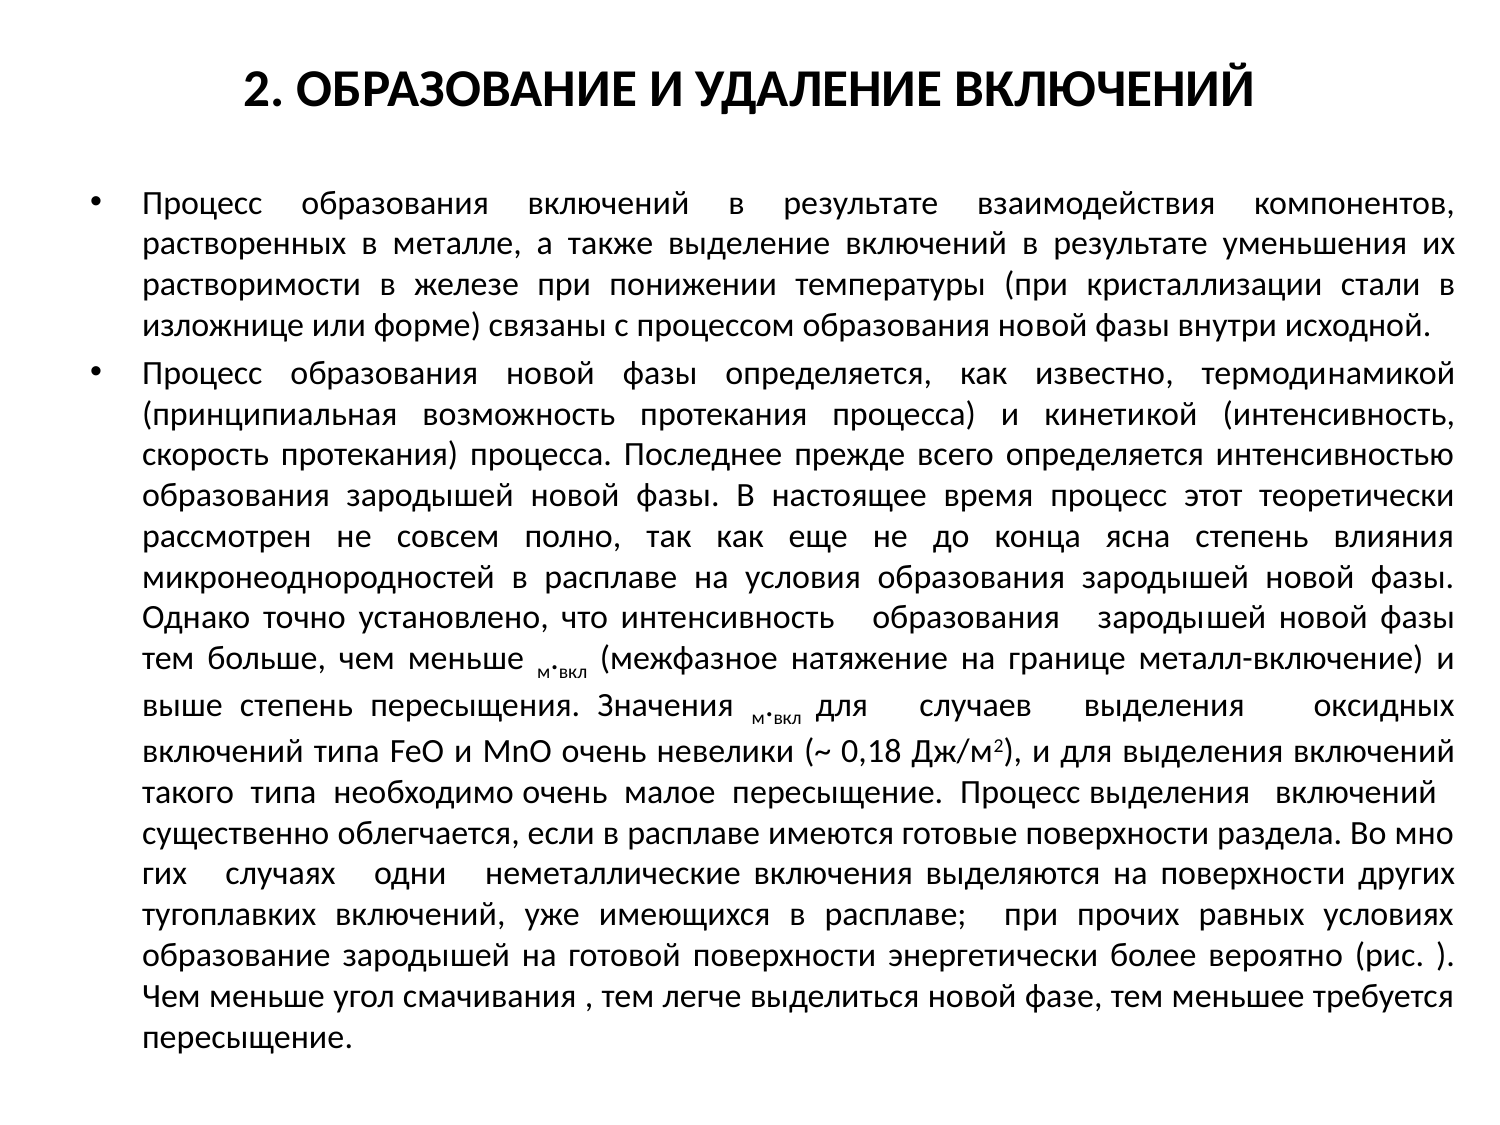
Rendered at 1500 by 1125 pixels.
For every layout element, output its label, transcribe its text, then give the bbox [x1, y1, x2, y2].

title 2. ОБРАЗОВАНИЕ И УДАЛЕНИЕ ВКЛЮЧЕНИЙ [75, 45, 1425, 126]
list Процесс образования включений в ре­зультате взаимодействия компонентов, растворенных в металле, а также выде­ление включений в результате умень­шения их растворимости в железе при понижении температуры (при кристал­лизации стали в изложнице или форме) связаны с процессом образования но­вой фазы внутри исходной. Процесс образования новой фазы определяется, как известно, термоди­намикой (принципиальная возмож­ность протекания процесса) и кинети­кой (интенсивность, скорость протекания) процесса. Последнее прежде всего определяется интенсивностью образо­вания зародышей новой фазы. В насто­ящее время процесс этот теоретически рассмотрен не совсем полно, так как еще не до конца ясна степень влияния микронеоднородностей в расплаве на условия образования зародышей новой фазы. Однако точно установлено, что интенсивность образования зароды­шей новой фазы тем больше, чем мень­ше м.вкл (межфазное натяжение на границе металл-включение) и выше степень пересыщения. Значения м.вкл для случаев выделения оксидных включений типа FeO и MnO очень не­велики (~ 0,18 Дж/м2), и для выделения включений такого типа необходимо очень малое пересыщение. Процесс выделения включений существенно облегчается, если в расплаве имеются готовые поверхности раздела. Во мно­гих случаях одни неметаллические включения выделяются на поверхнос­ти других тугоплавких включений, уже имеющихся в расплаве; при прочих равных условиях образование зароды­шей на готовой поверхности энергети­чески более вероятно (рис. ). Чем меньше угол смачивания , тем легче выделиться новой фазе, тем меньшее требуется пересыщение. [75, 172, 1471, 1094]
